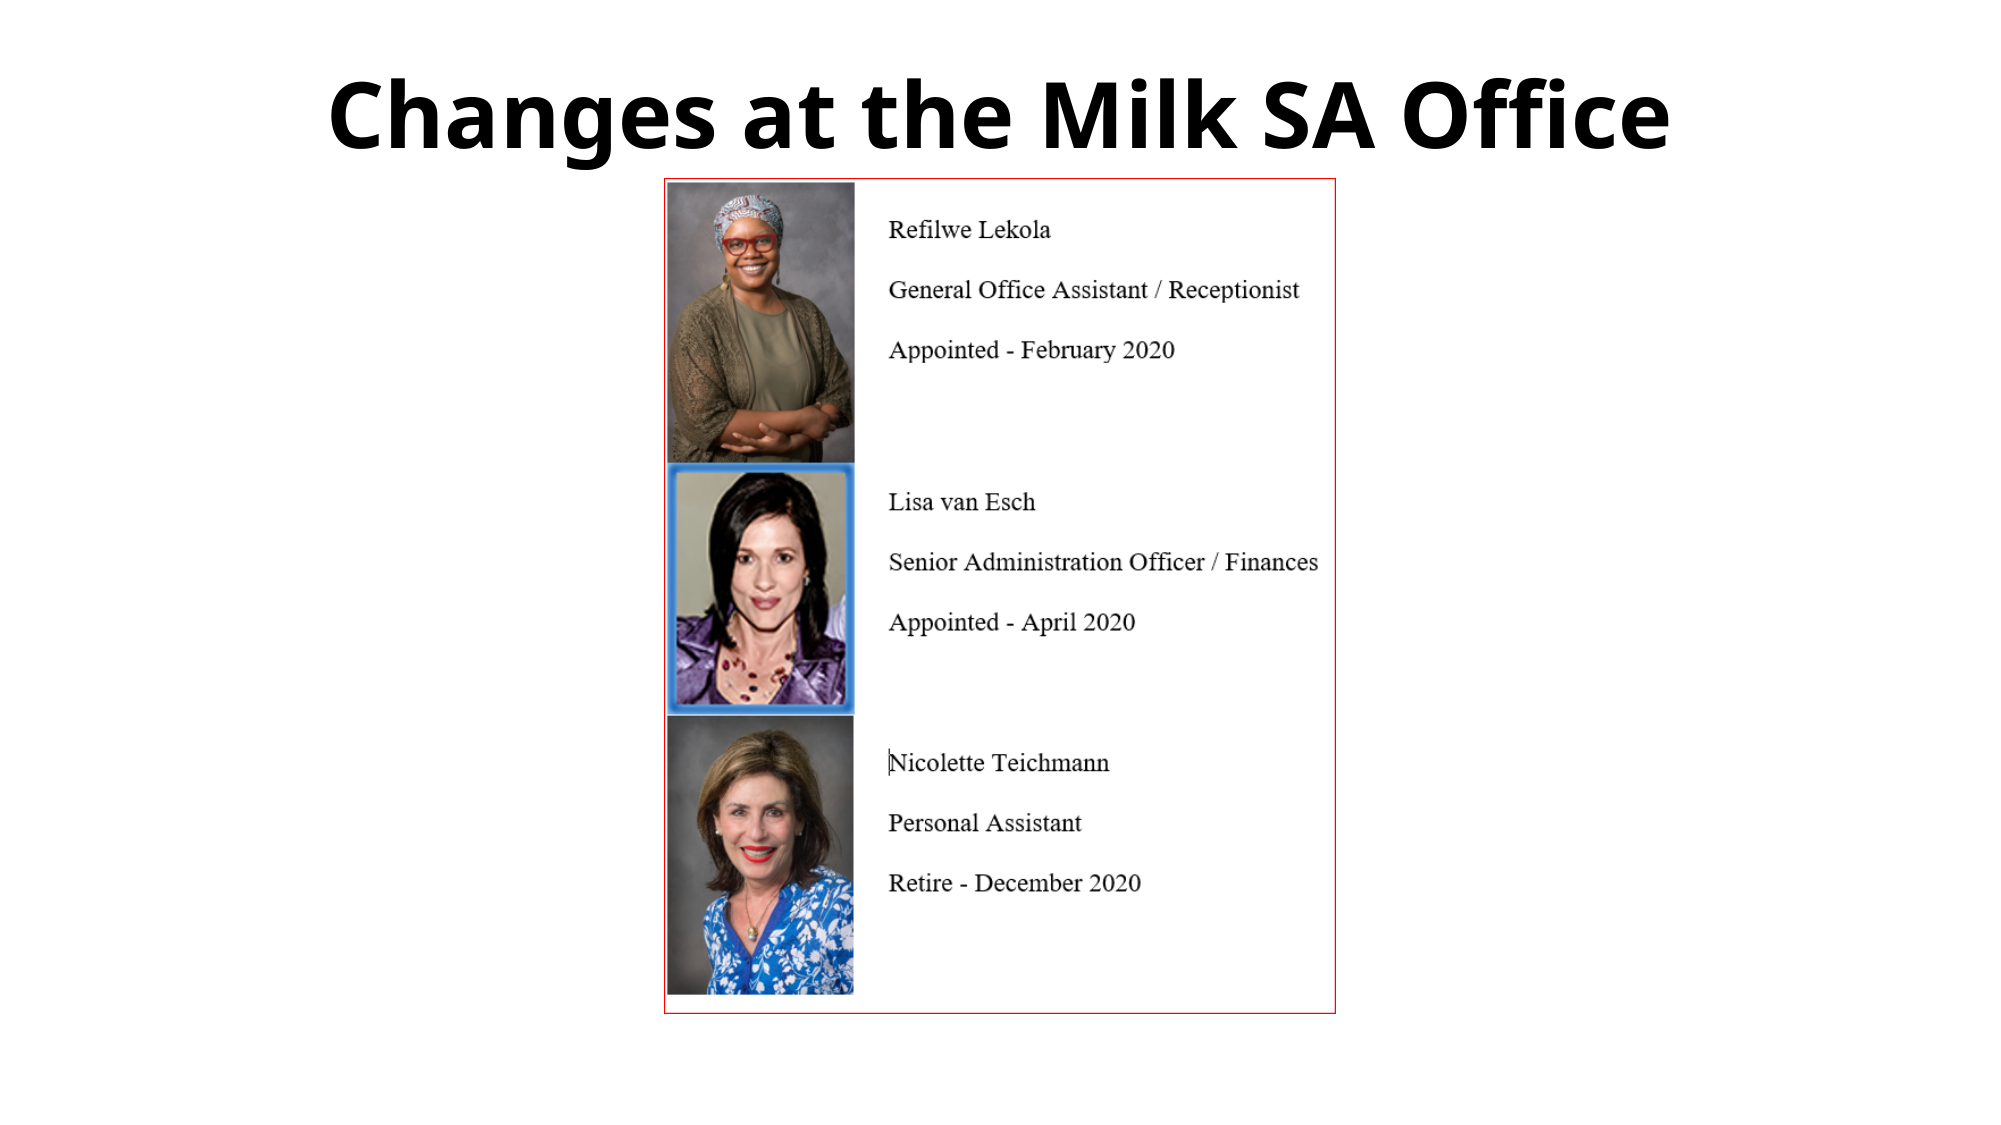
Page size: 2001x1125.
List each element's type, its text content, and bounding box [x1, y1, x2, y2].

title Changes at the Milk SA Office [137, 59, 1863, 179]
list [664, 178, 1336, 1014]
